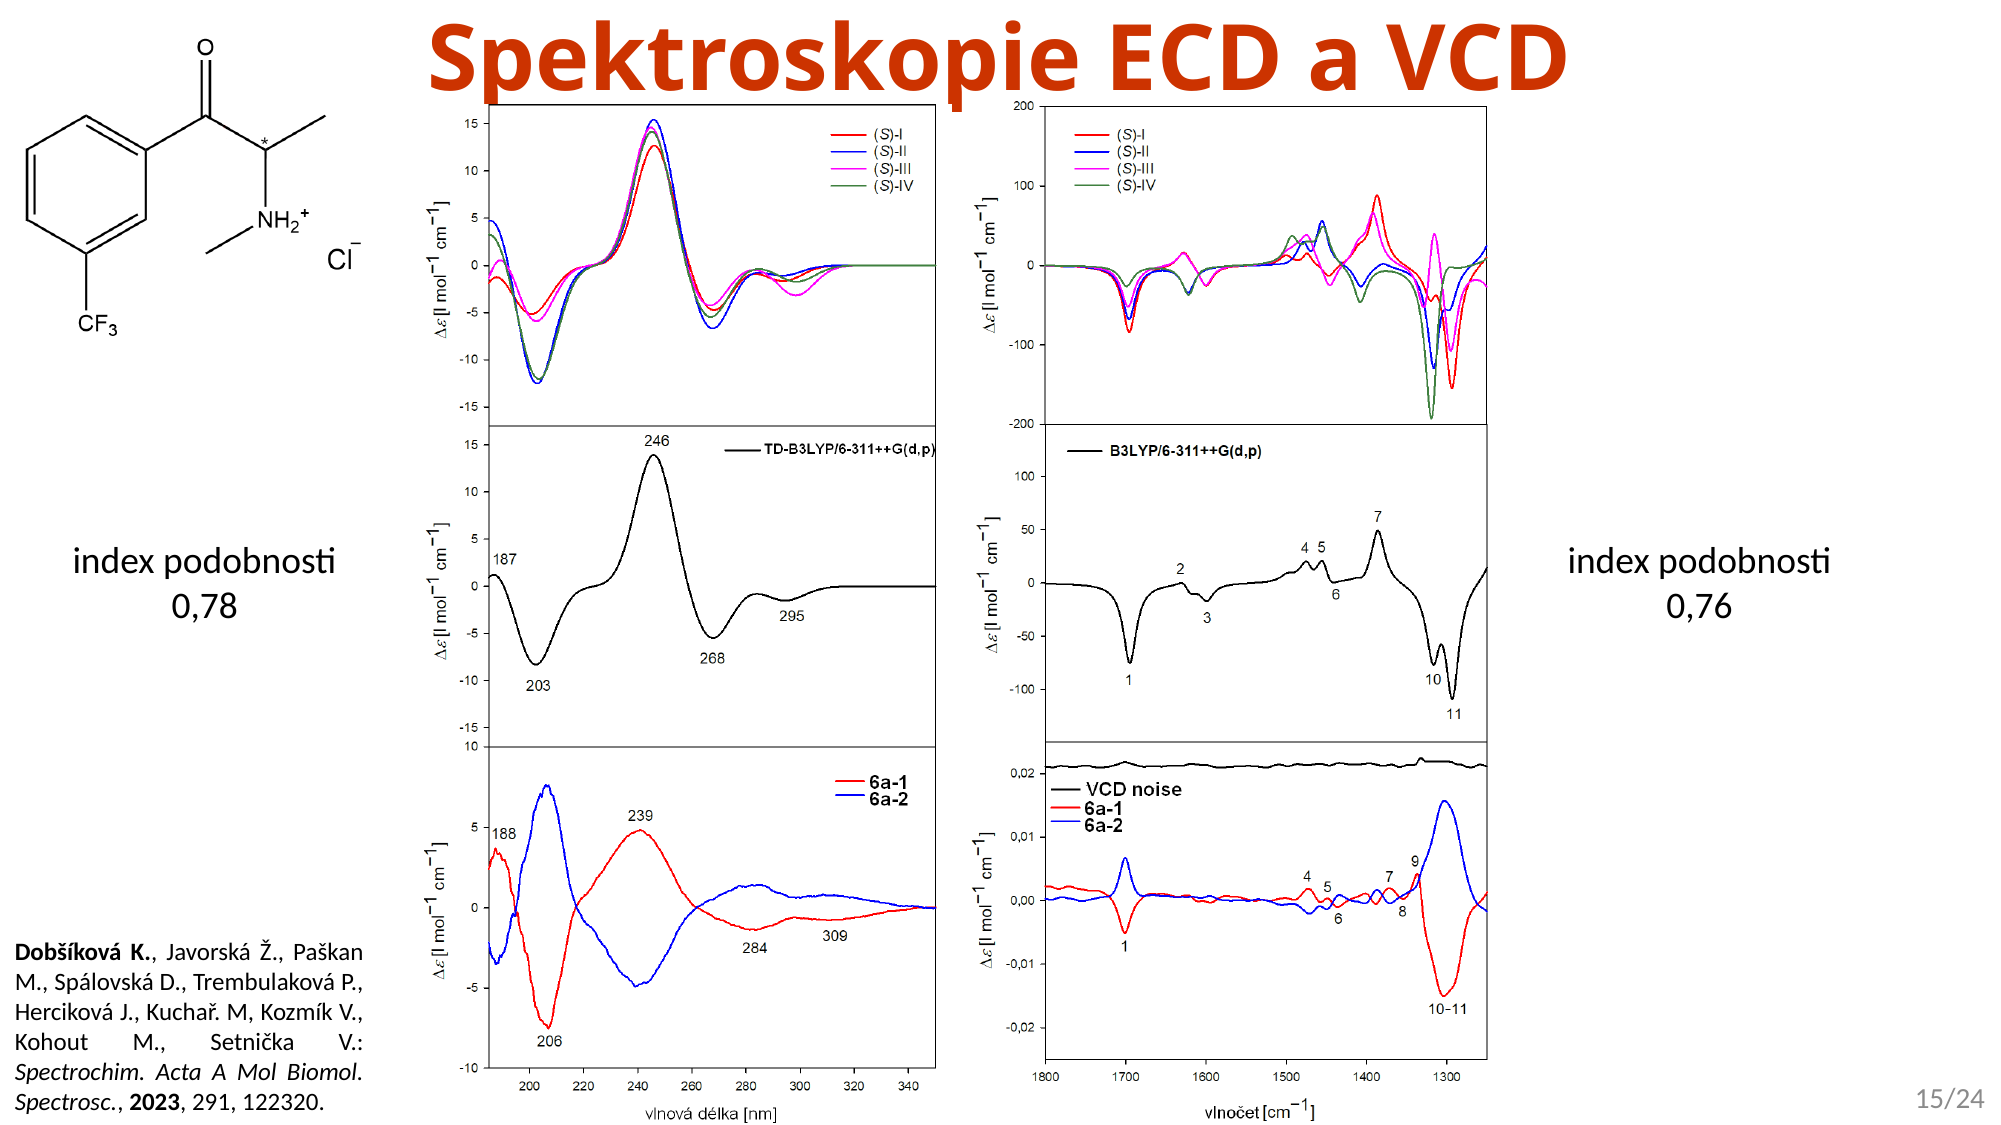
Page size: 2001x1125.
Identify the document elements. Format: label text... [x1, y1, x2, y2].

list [424, 104, 952, 1124]
text_box index podobnosti 0,76 [1528, 529, 1895, 679]
picture [21, 38, 368, 336]
text_box Dobšíková K., Javorská Ž., Paškan M., Spálovská D., Trembulaková P., Herciková J., Kuchař. M, Kozmík V., Kohout M., Setnička V.: Spectrochim. Acta A Mol Biomol. Spectrosc., 2023, 291, 122320. [0, 928, 379, 1123]
text_box index podobnosti 0,78 [10, 529, 400, 679]
title Spektroskopie ECD a VCD [137, 0, 1863, 170]
slide_number 15/24 [1550, 1066, 2000, 1125]
picture [971, 101, 1528, 1121]
